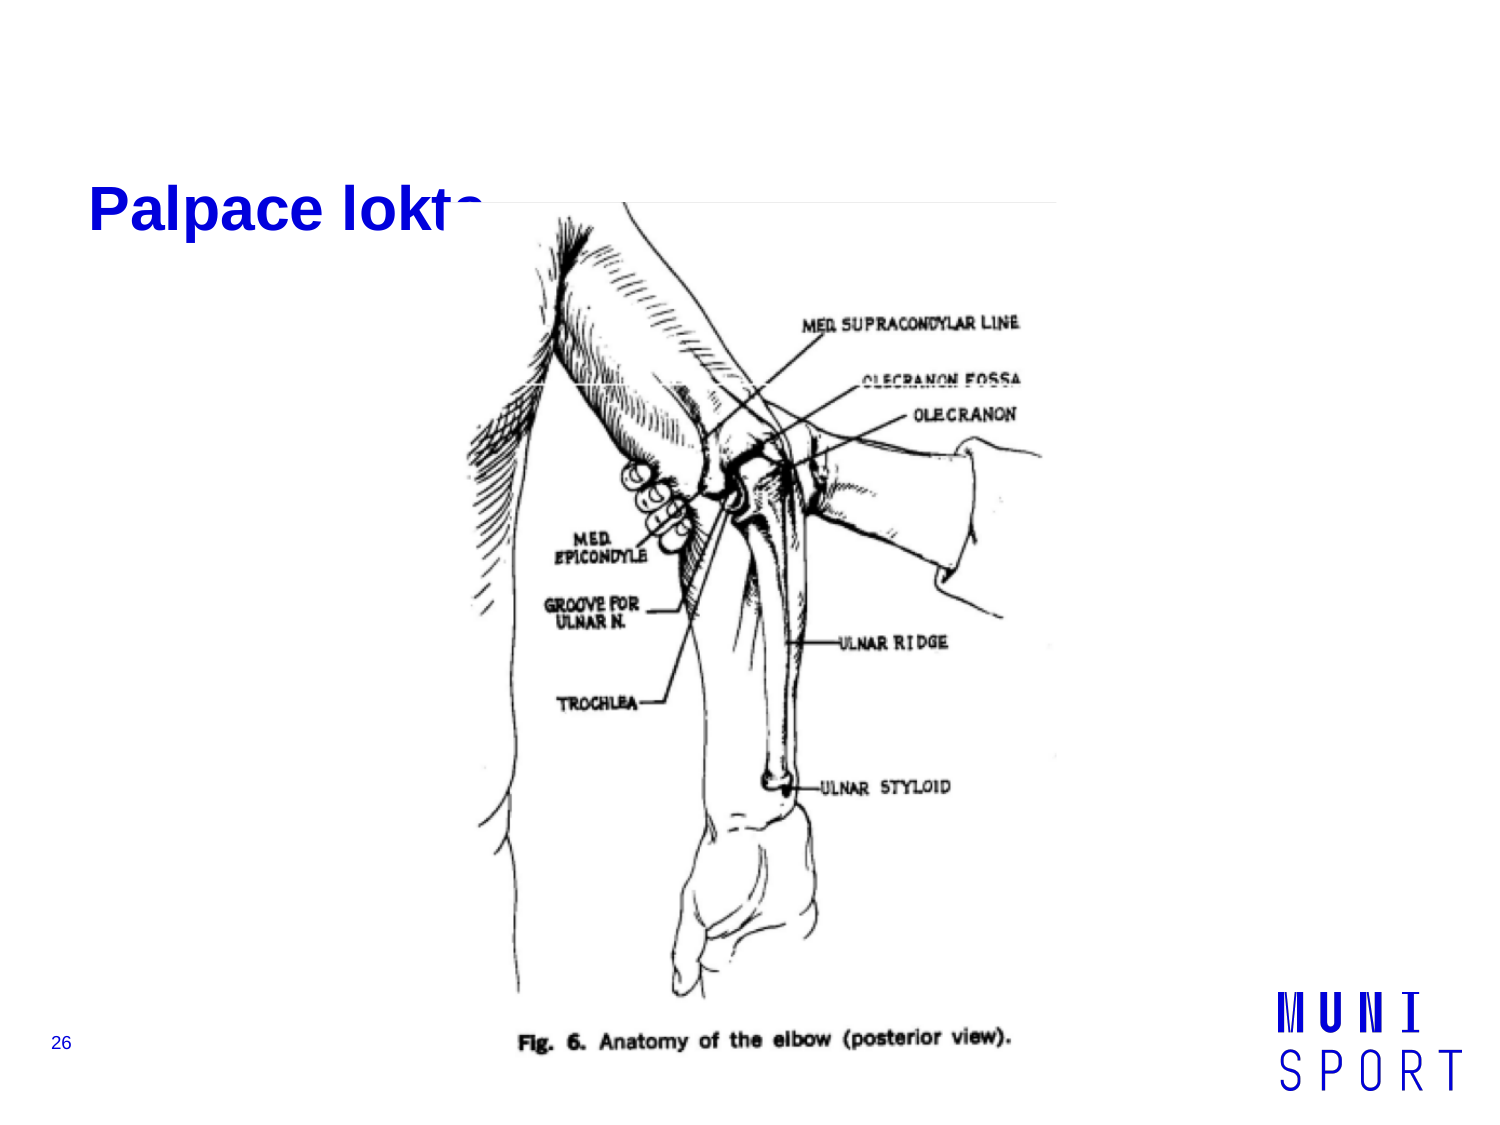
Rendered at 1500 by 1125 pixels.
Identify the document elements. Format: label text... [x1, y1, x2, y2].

title Palpace lokte [88, 118, 1412, 193]
picture [443, 201, 1057, 1064]
slide_number 26 [50, 1021, 82, 1063]
picture [1276, 992, 1462, 1091]
